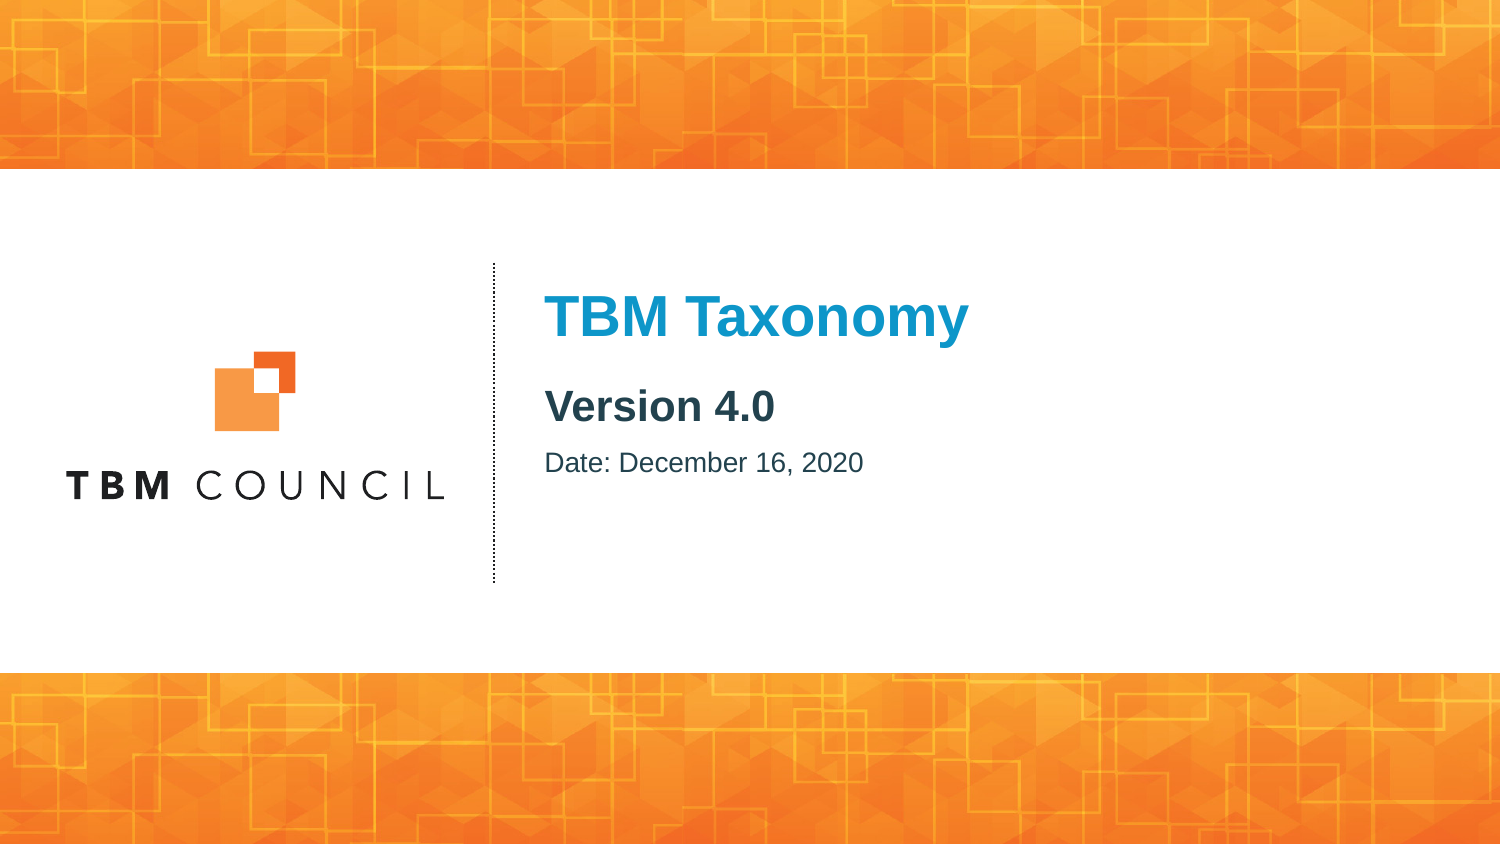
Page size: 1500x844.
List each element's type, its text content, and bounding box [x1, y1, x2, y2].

list Version 4.0 [544, 378, 1463, 444]
list Date: December 16, 2020 [544, 444, 1463, 535]
picture [0, 0, 1500, 169]
picture [0, 673, 1500, 844]
title TBM Taxonomy [544, 281, 1463, 358]
